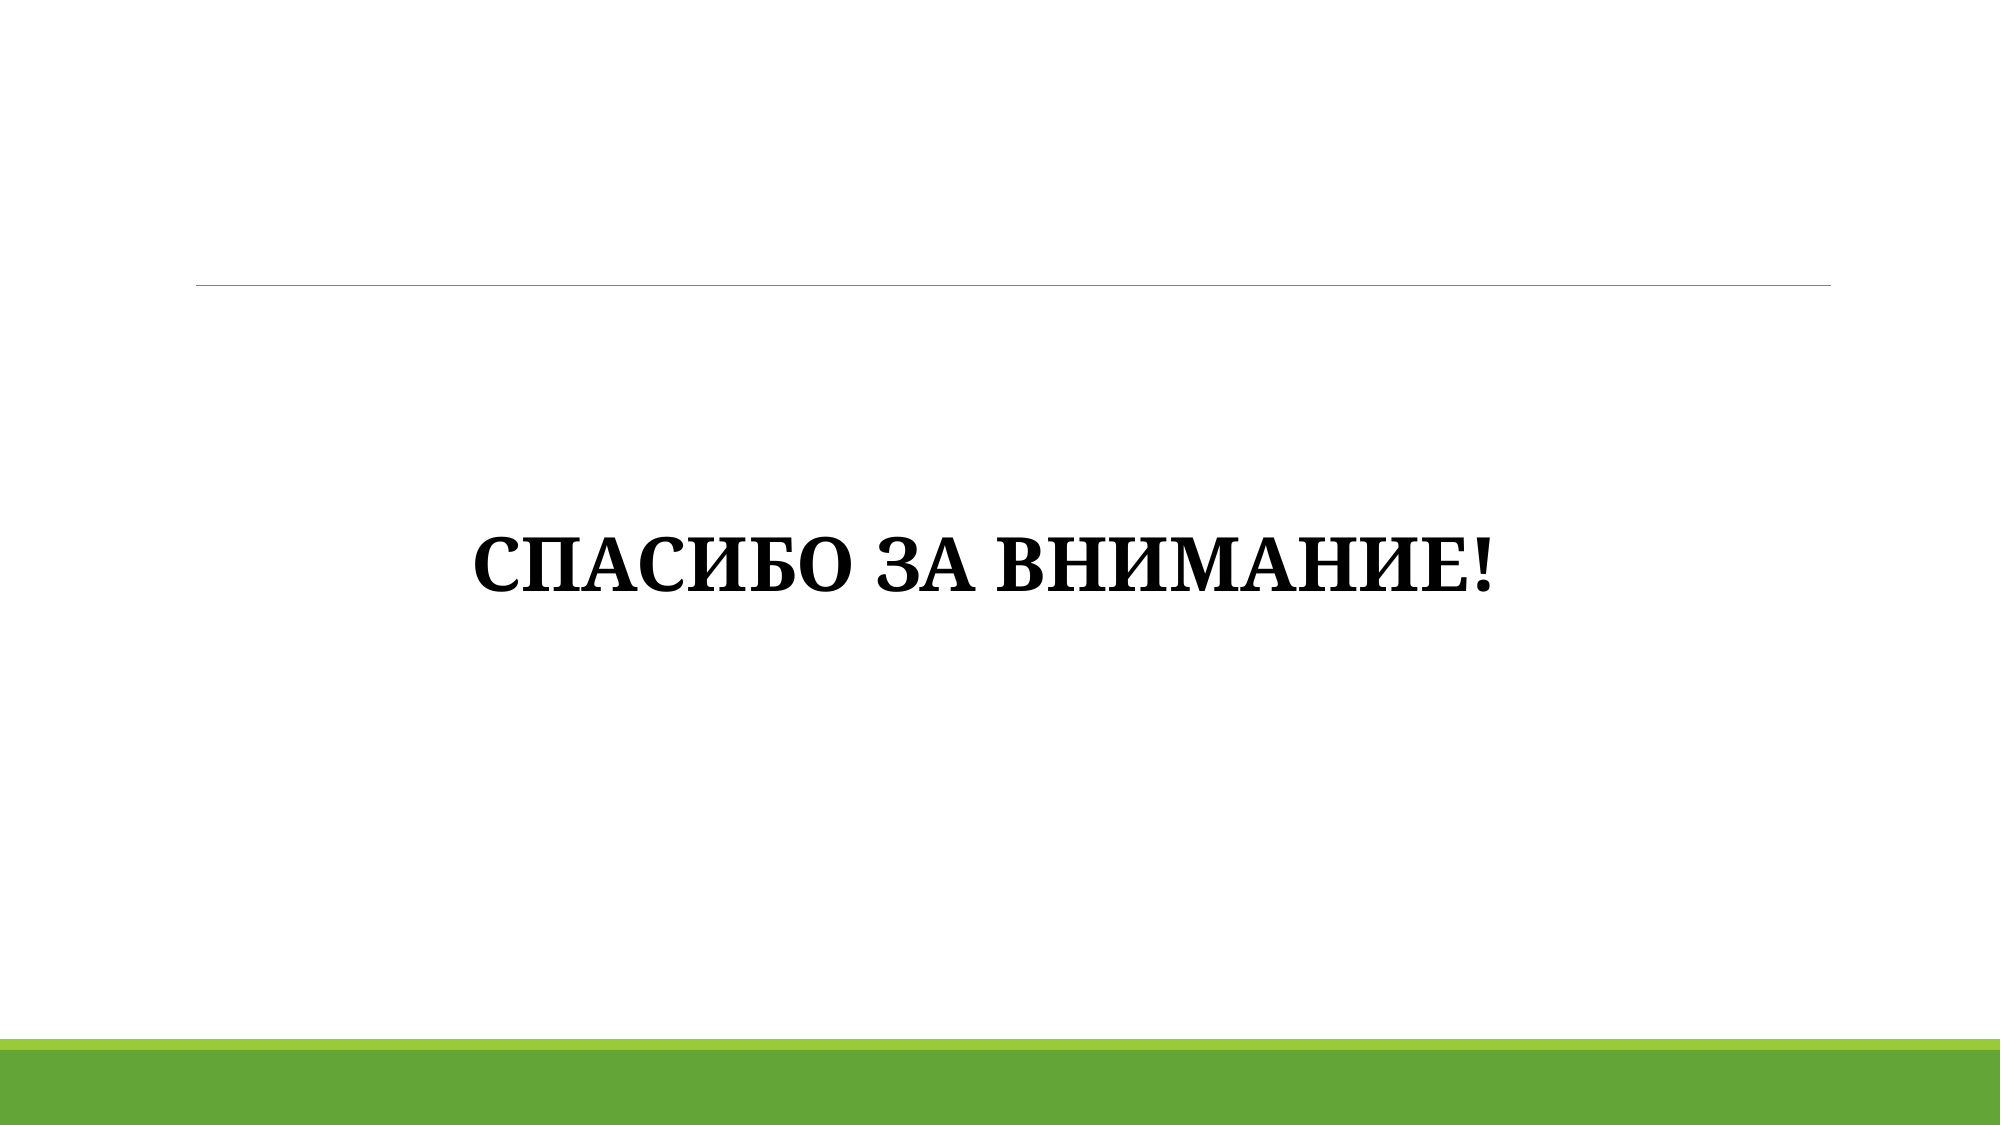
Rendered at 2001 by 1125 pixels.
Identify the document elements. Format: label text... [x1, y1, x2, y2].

text_box СПАСИБО ЗА ВНИМАНИЕ! [365, 508, 1604, 614]
